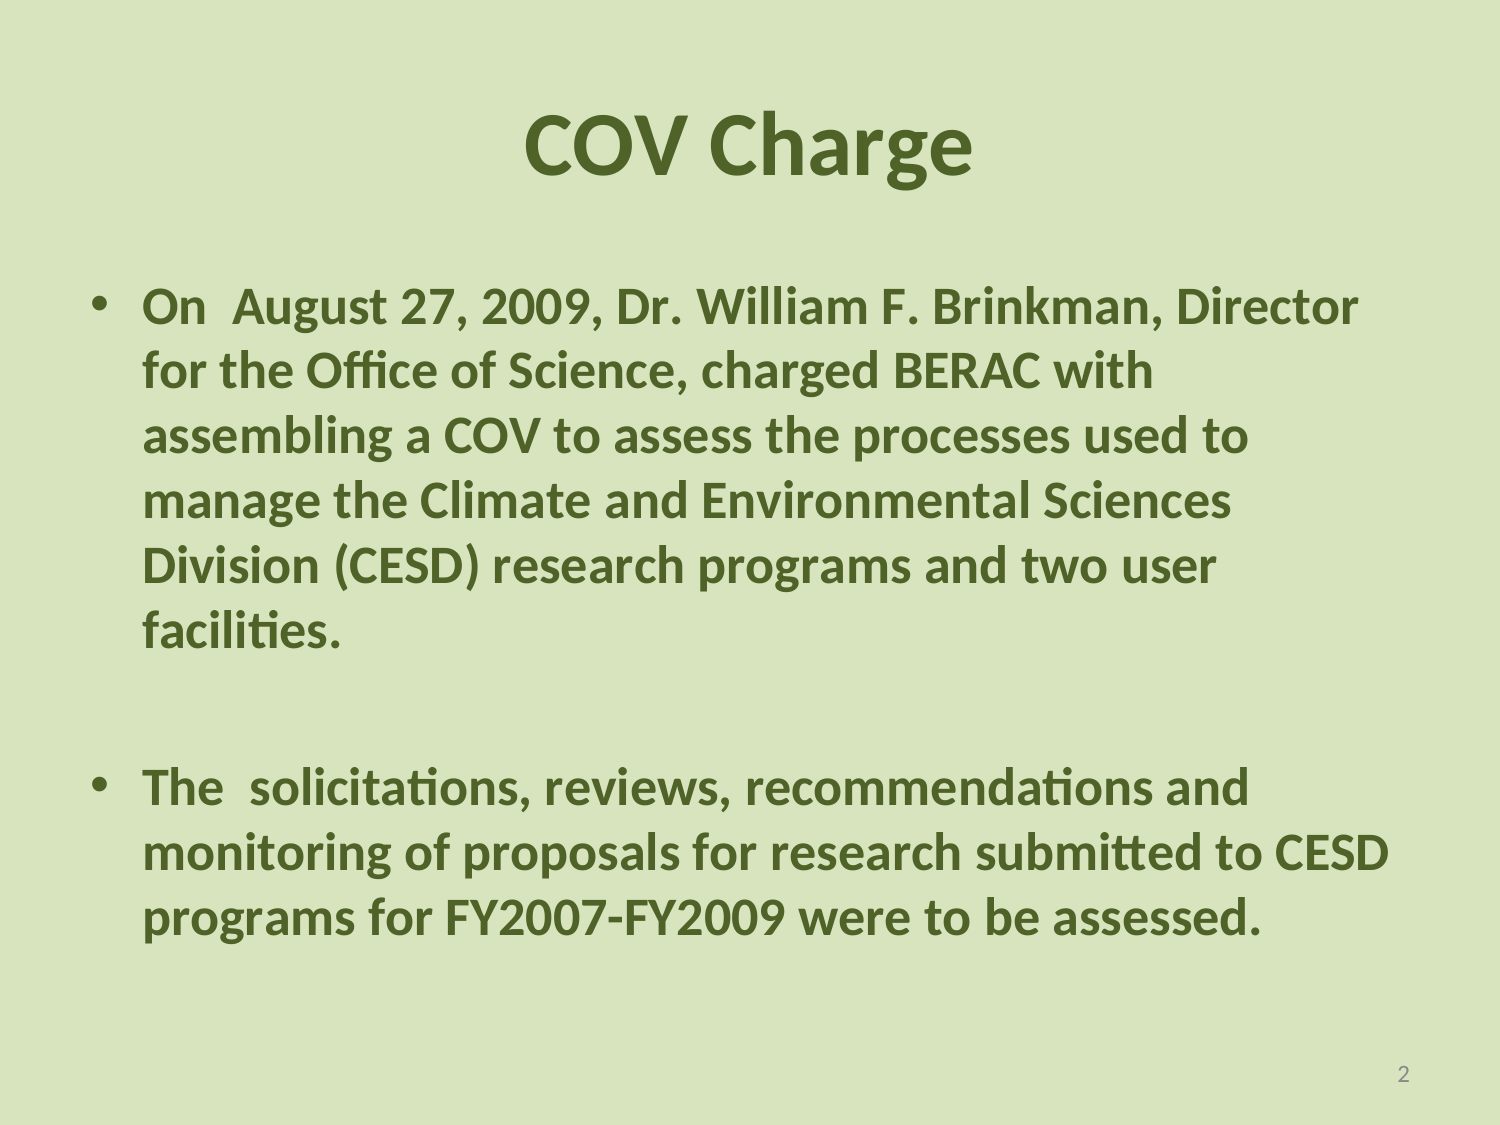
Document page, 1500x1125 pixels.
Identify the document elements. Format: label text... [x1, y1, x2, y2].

title COV Charge [75, 45, 1425, 233]
text_box <number> [1074, 1042, 1425, 1103]
text_box On August 27, 2009, Dr. William F. Brinkman, Director for the Office of Science, charged BERAC with assembling a COV to assess the processes used to manage the Climate and Environmental Sciences Division (CESD) research programs and two user facilities. The solicitations, reviews, recommendations and monitoring of proposals for research submitted to CESD programs for FY2007-FY2009 were to be assessed. [74, 262, 1425, 1005]
